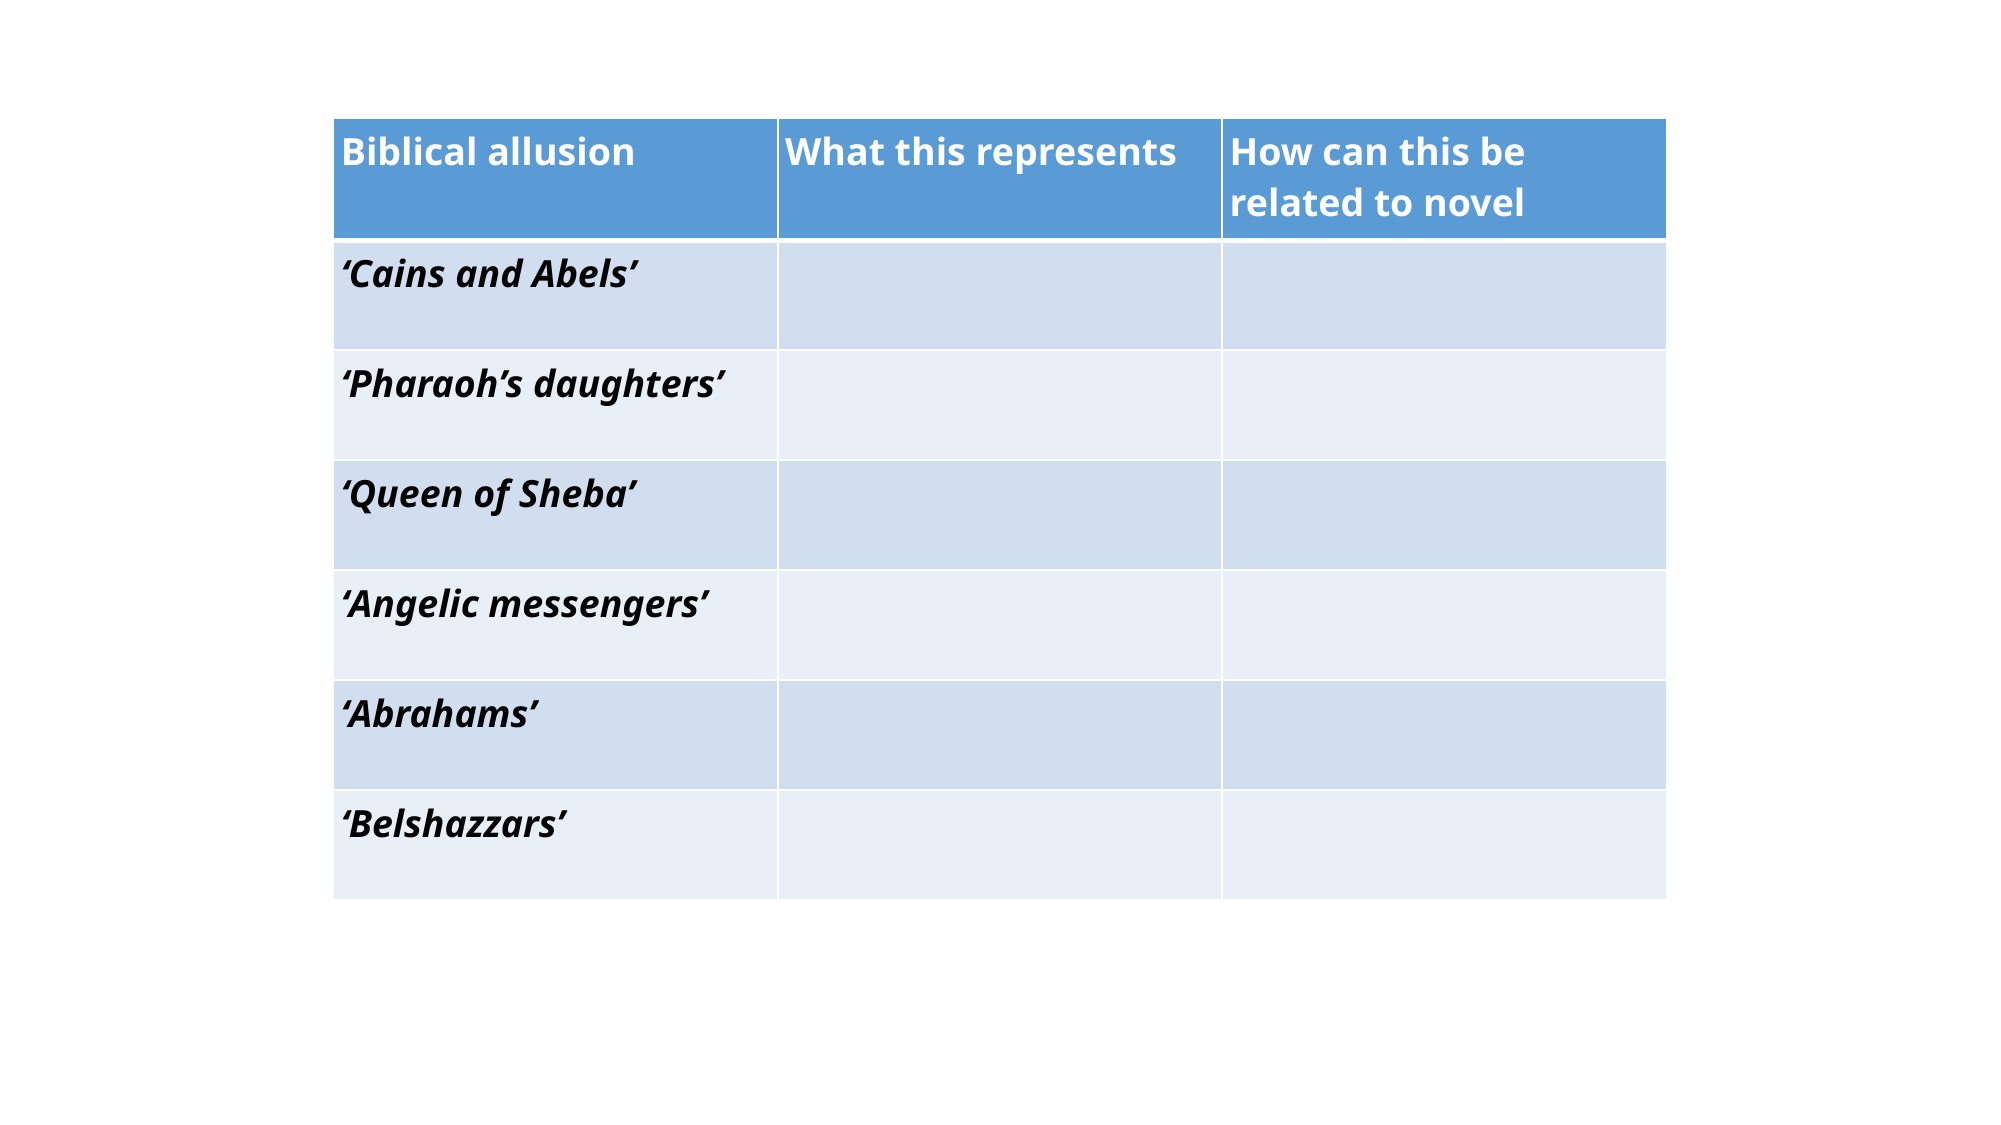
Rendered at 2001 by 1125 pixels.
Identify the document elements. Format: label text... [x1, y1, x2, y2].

table_cell ‘Belshazzars’ [334, 791, 777, 899]
table_cell [1223, 243, 1666, 349]
table_cell [1223, 351, 1666, 459]
table_cell [1223, 791, 1666, 899]
table_cell [779, 571, 1221, 679]
table_cell [779, 791, 1221, 899]
table_cell [779, 681, 1221, 789]
table_header How can this be related to novel [1223, 119, 1666, 238]
table_cell [779, 351, 1221, 459]
table_cell [1223, 681, 1666, 789]
table_cell [779, 461, 1221, 569]
table_header What this represents [779, 119, 1221, 238]
table_cell [1223, 571, 1666, 679]
table_cell ‘Abrahams’ [334, 681, 777, 789]
table_cell [779, 243, 1221, 349]
table_cell ‘Angelic messengers’ [334, 571, 777, 679]
table_header Biblical allusion [334, 119, 777, 238]
table_cell ‘Queen of Sheba’ [334, 461, 777, 569]
table_cell ‘Pharaoh’s daughters’ [334, 351, 777, 459]
table_cell [1223, 461, 1666, 569]
table_cell ‘Cains and Abels’ [334, 243, 777, 349]
